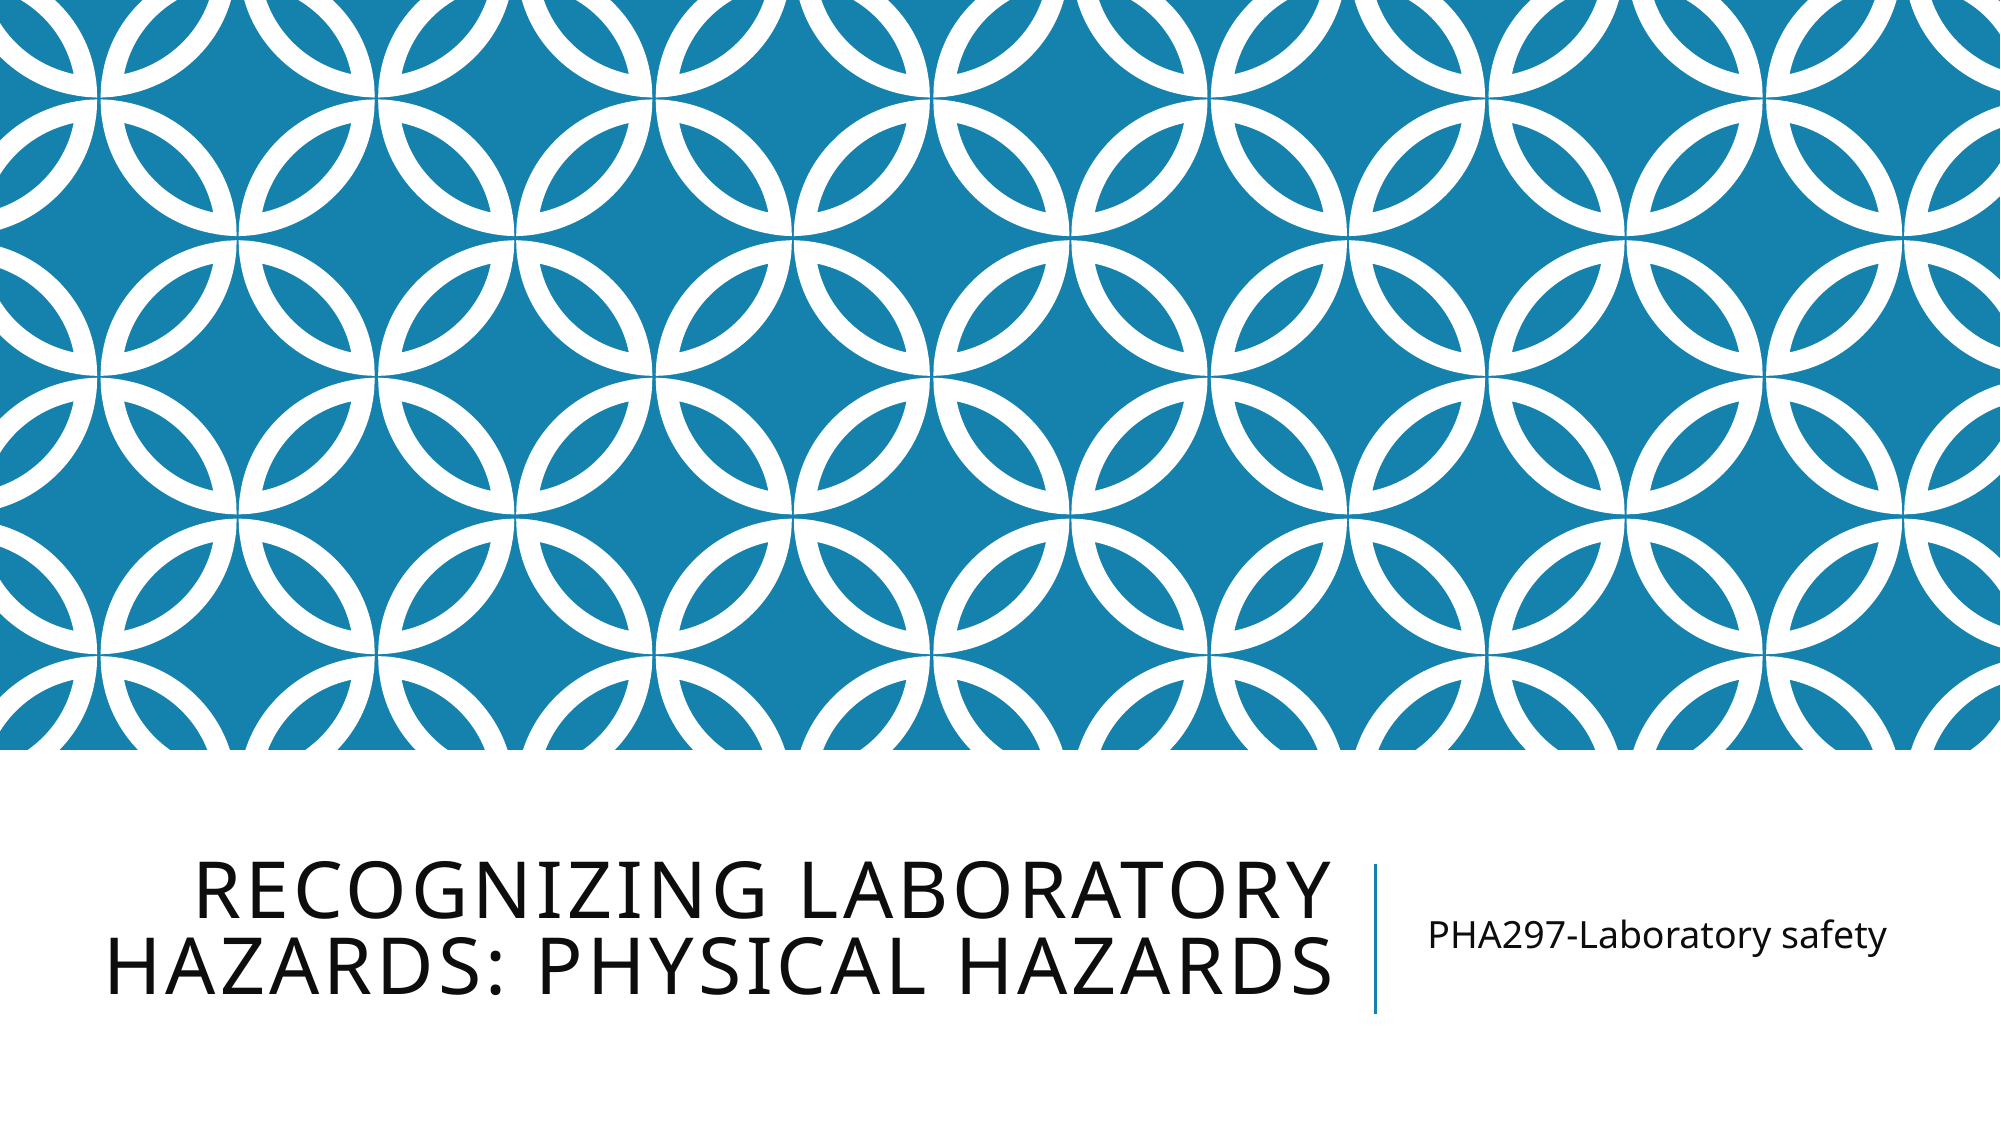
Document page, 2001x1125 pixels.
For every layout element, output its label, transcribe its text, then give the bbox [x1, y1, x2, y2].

subtitle PHA297-Laboratory safety [1412, 813, 1938, 1054]
title RECOGNIZING LABORATORY HAZARDS: PHYSICAL HAZARDS [75, 813, 1350, 1054]
